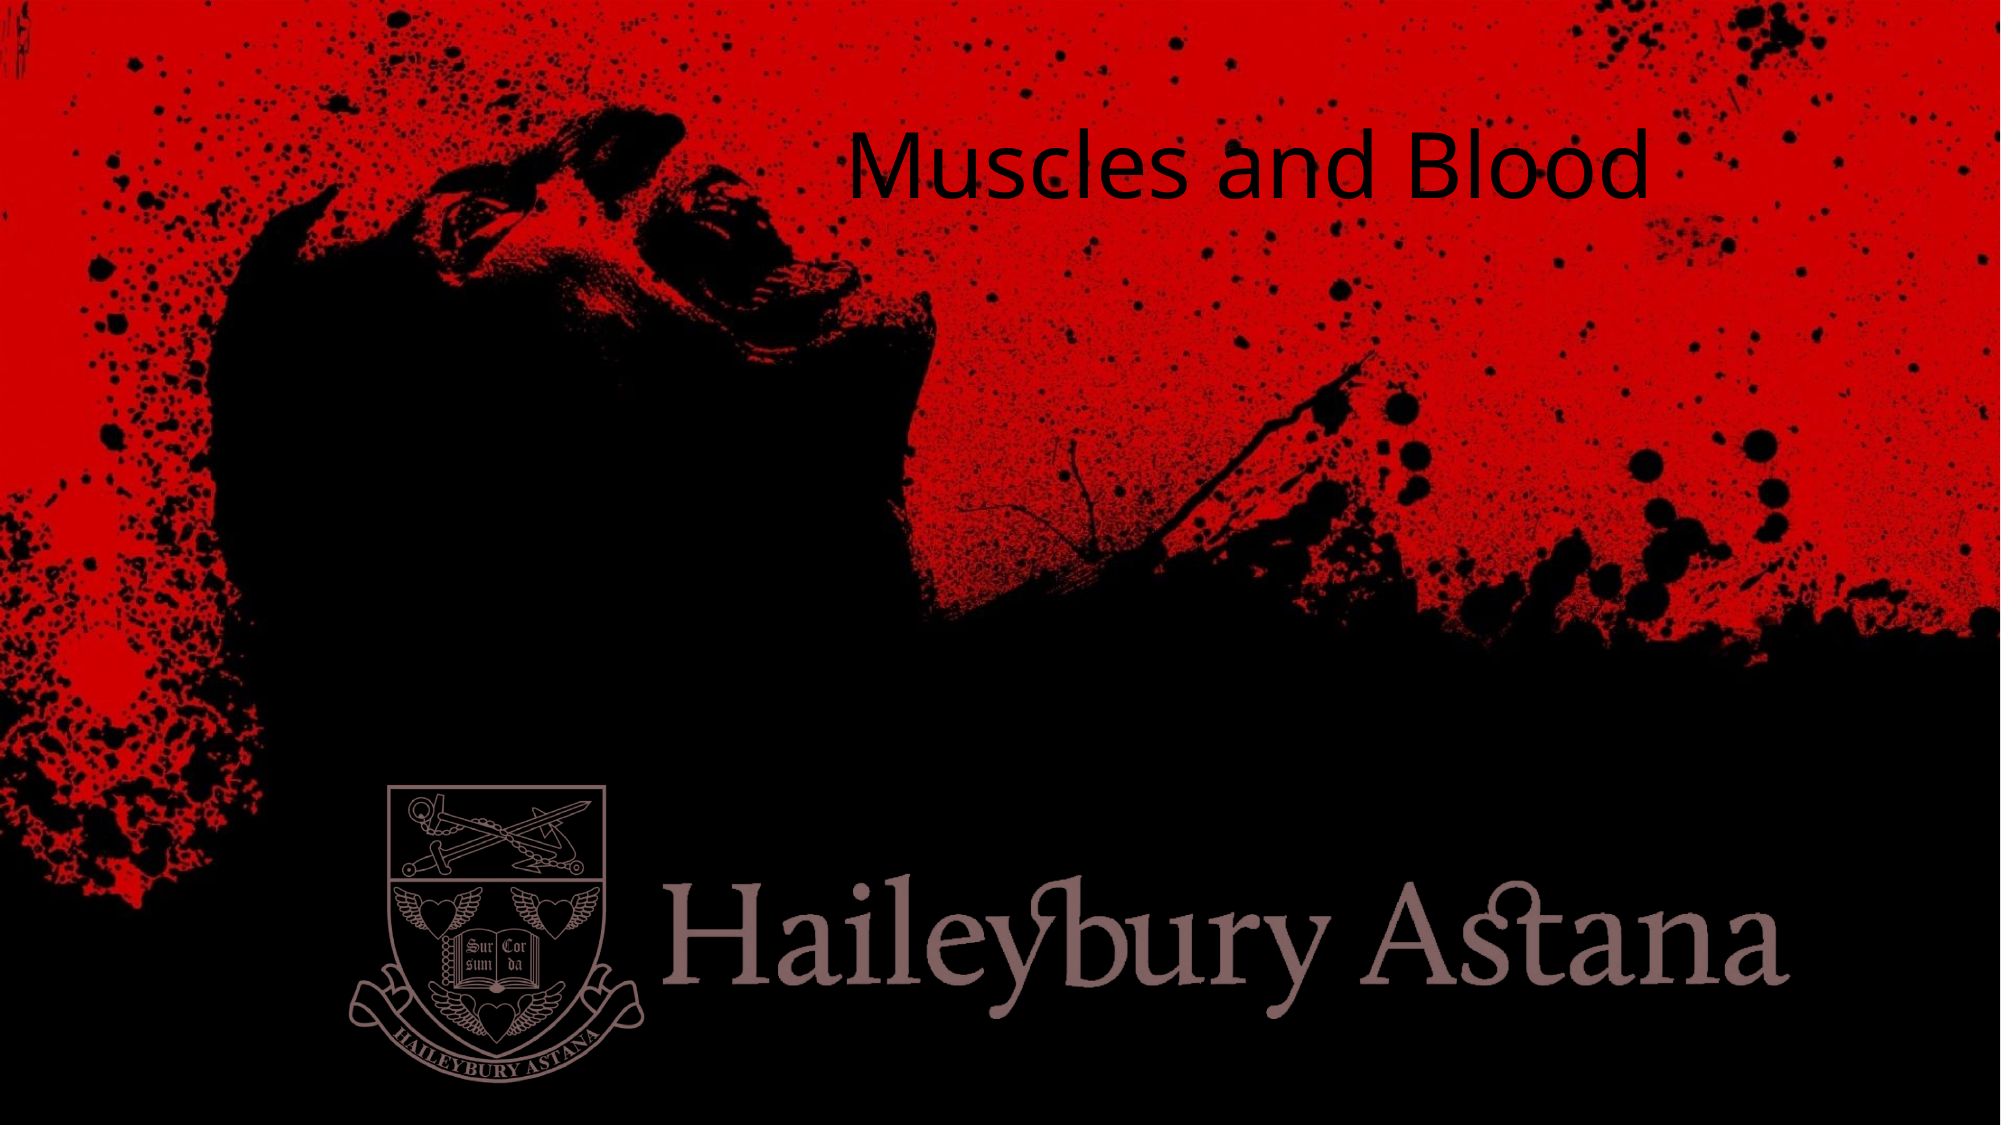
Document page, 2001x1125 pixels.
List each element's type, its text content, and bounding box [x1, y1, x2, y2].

title Muscles and Blood [500, 0, 2000, 226]
picture [0, 0, 2001, 1125]
